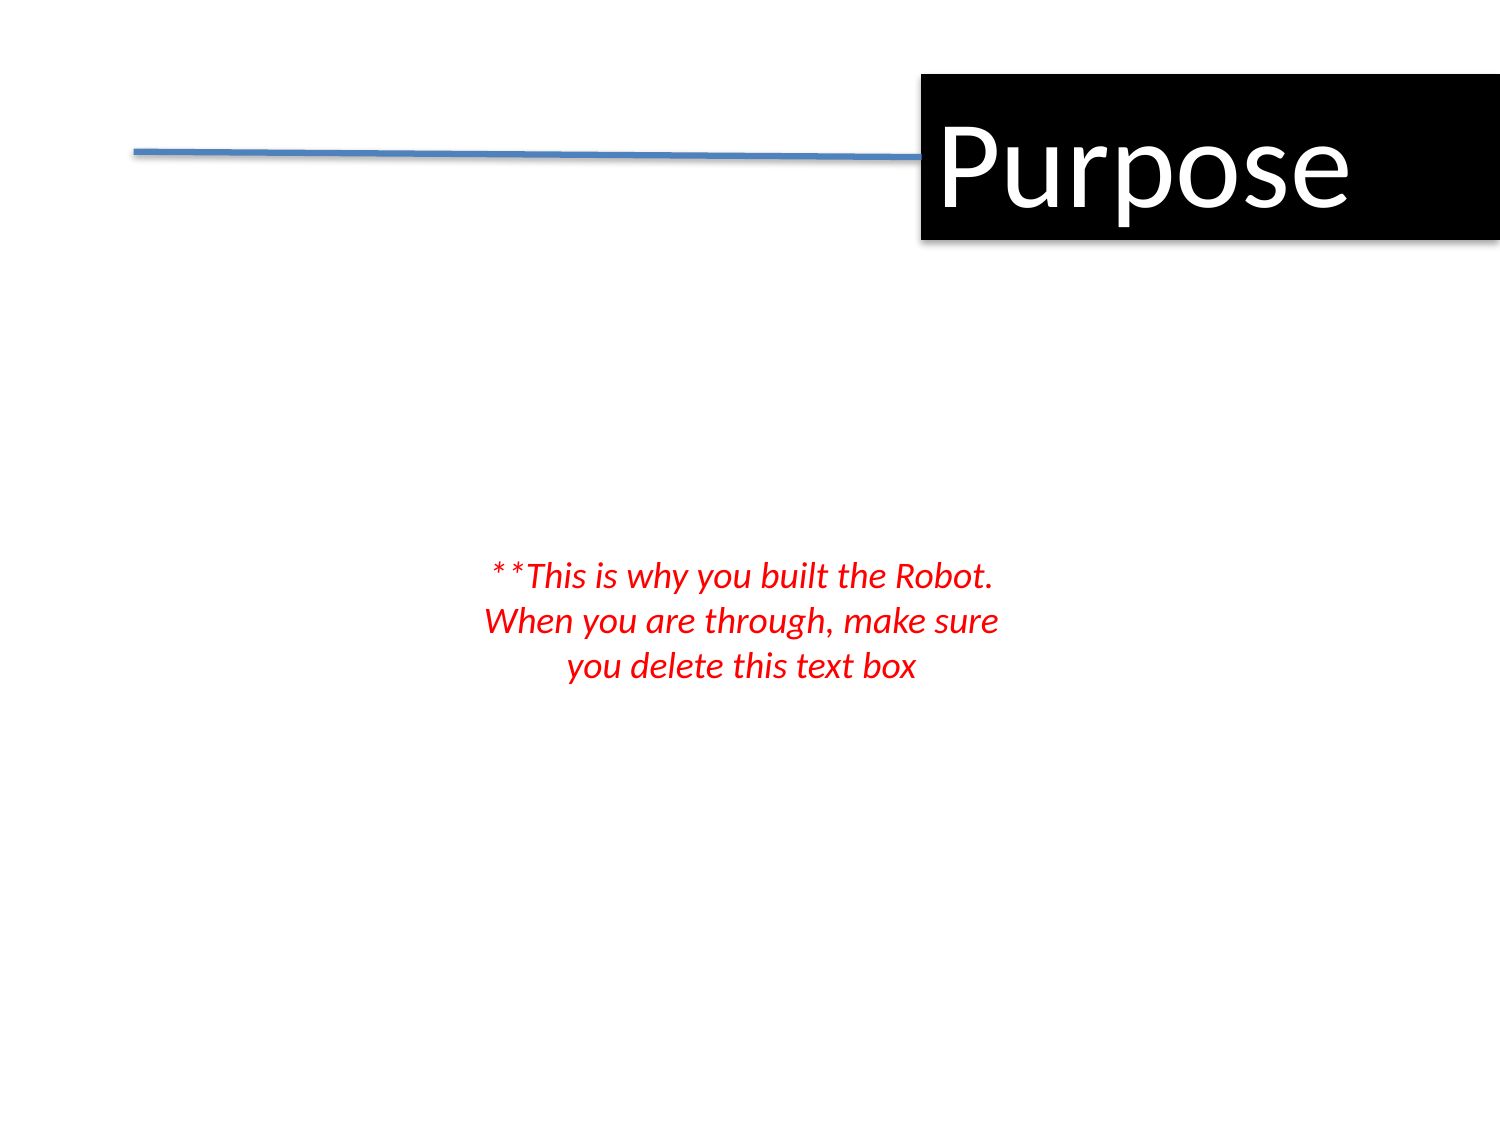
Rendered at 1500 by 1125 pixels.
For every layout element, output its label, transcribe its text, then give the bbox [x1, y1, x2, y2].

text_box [133, 151, 922, 159]
text_box Purpose [921, 74, 1500, 240]
text_box **This is why you built the Robot. When you are through, make sure you delete this text box [457, 543, 1026, 694]
